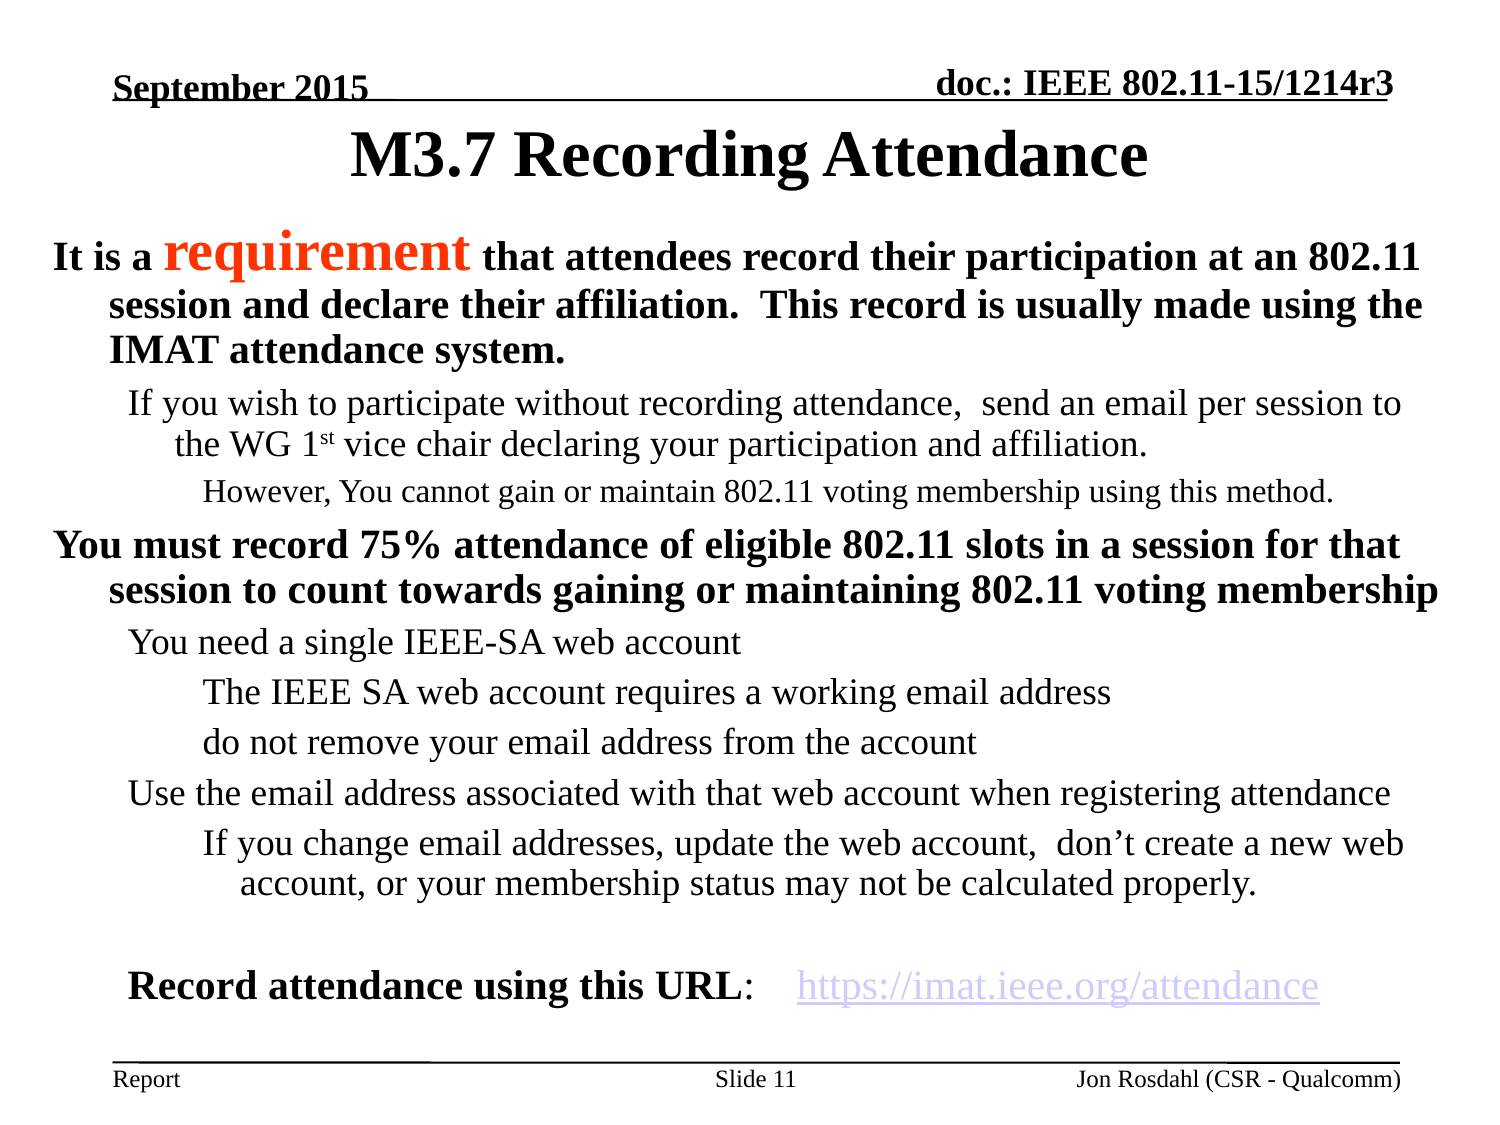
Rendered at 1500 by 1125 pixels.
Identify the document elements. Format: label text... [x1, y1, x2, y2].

footer Jon Rosdahl (CSR - Qualcomm) [999, 1061, 1402, 1101]
title M3.7 Recording Attendance [112, 112, 1388, 188]
slide_number Slide 11 [712, 1061, 800, 1123]
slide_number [112, 62, 401, 109]
list It is a requirement that attendees record their participation at an 802.11 session and declare their affiliation. This record is usually made using the IMAT attendance system. If you wish to participate without recording attendance, send an email per session to the WG 1st vice chair declaring your participation and affiliation. However, You cannot gain or maintain 802.11 voting membership using this method. You must record 75% attendance of eligible 802.11 slots in a session for that session to count towards gaining or maintaining 802.11 voting membership You need a single IEEE-SA web account The IEEE SA web account requires a working email address do not remove your email address from the account Use the email address associated with that web account when registering attendance If you change email addresses, update the web account, don’t create a new web account, or your membership status may not be calculated properly. Record attendance using this URL: https://imat.ieee.org/attendance [37, 212, 1463, 1051]
